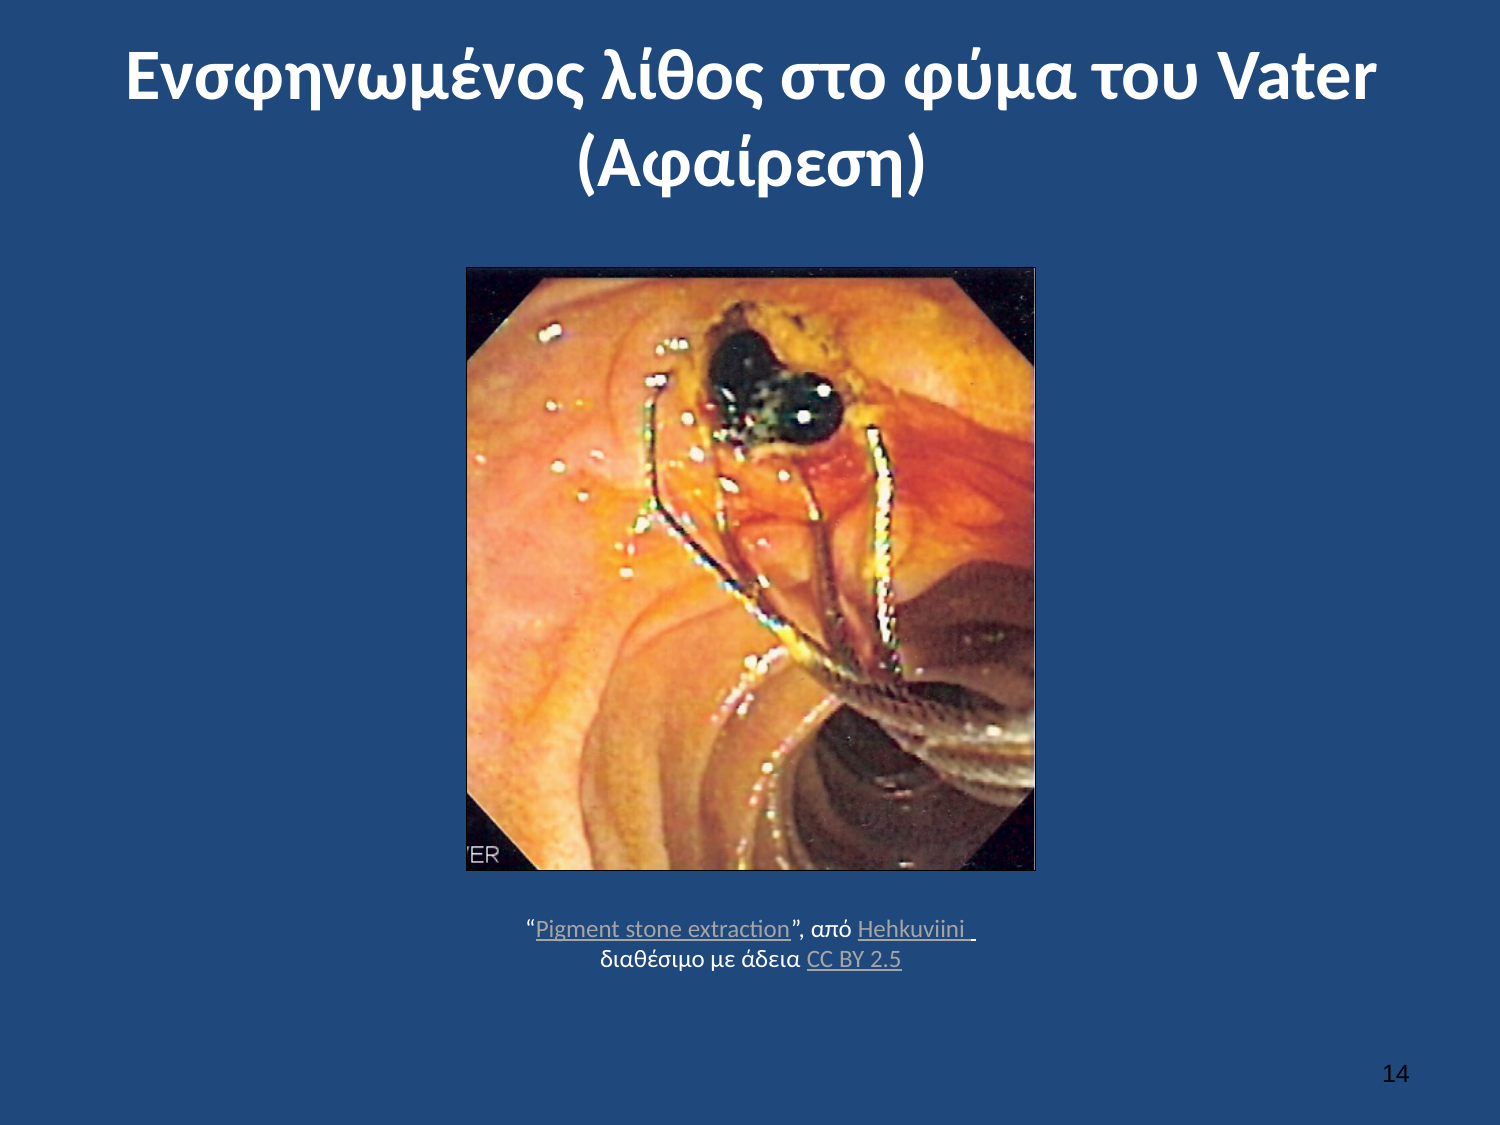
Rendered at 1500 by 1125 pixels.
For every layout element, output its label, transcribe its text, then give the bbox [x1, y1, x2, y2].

title Ενσφηνωμένος λίθος στο φύμα του Vater (Αφαίρεση) [76, 19, 1427, 209]
slide_number 13 [1074, 1042, 1425, 1103]
text_box “Pigment stone extraction”, από Hehkuviini διαθέσιμο με άδεια CC BY 2.5 [508, 905, 994, 980]
picture [466, 266, 1036, 871]
